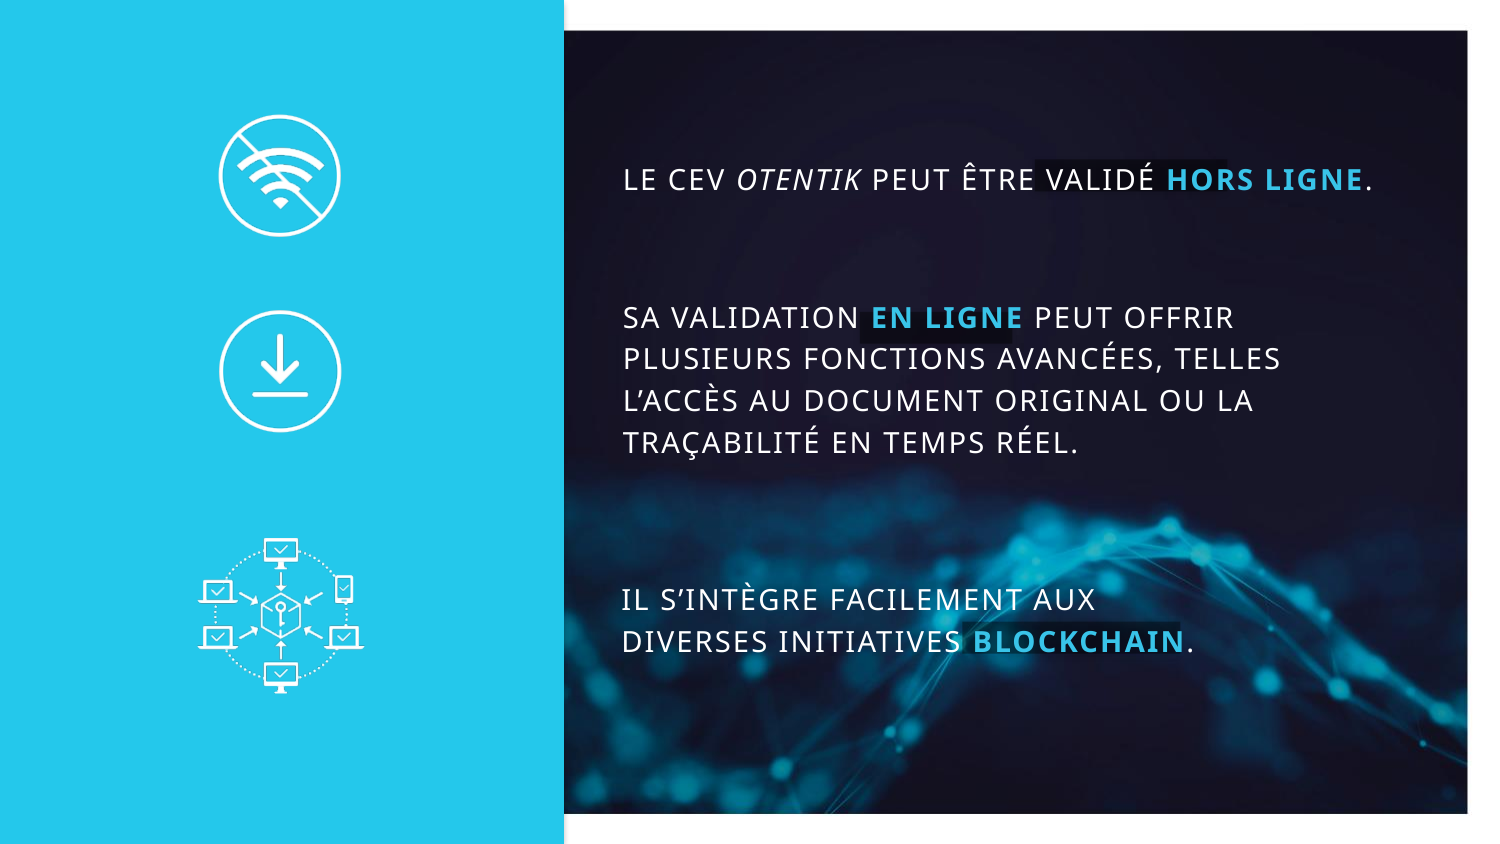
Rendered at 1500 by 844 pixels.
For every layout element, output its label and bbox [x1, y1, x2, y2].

text_box [197, 534, 1377, 698]
text_box [204, 97, 1377, 254]
picture [0, 0, 1500, 844]
text_box [204, 292, 1377, 458]
